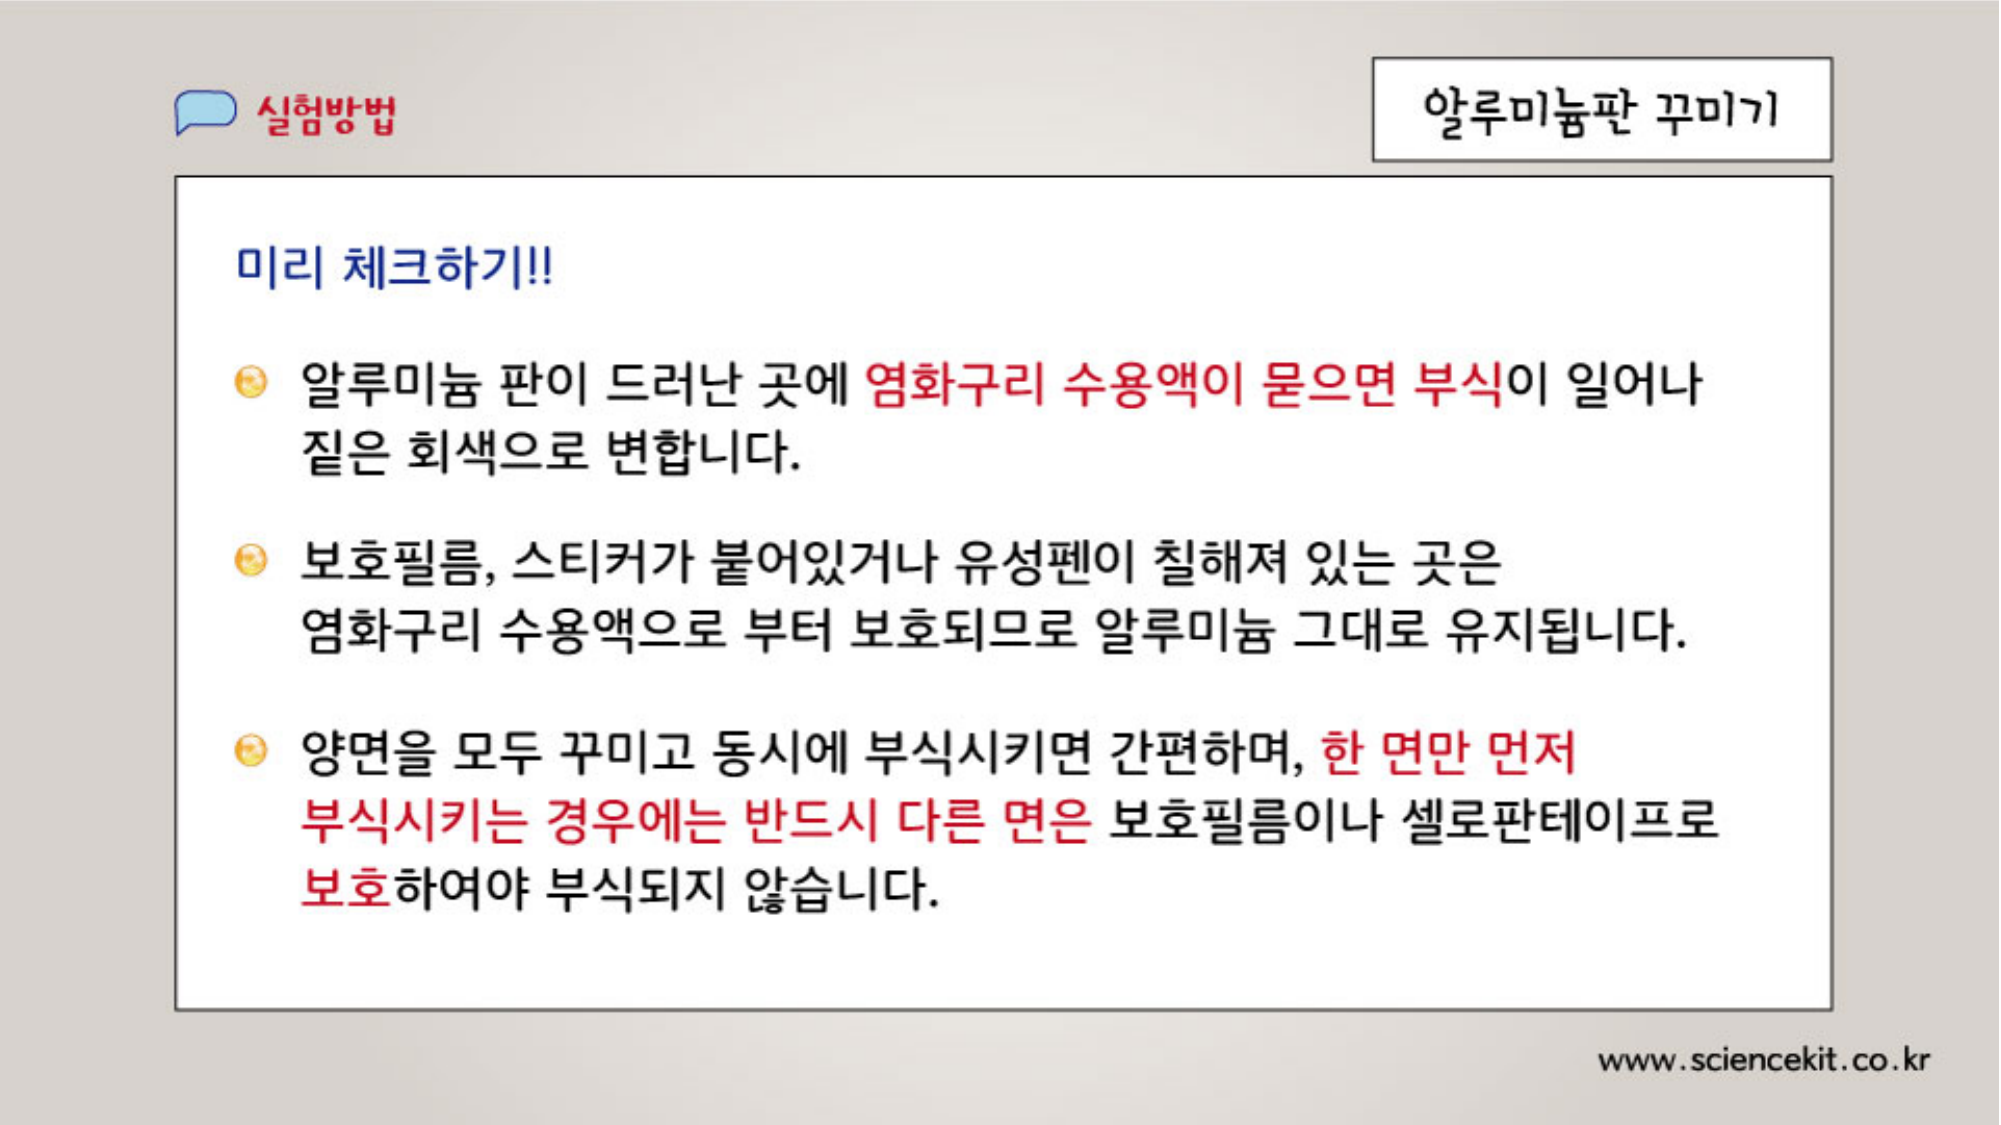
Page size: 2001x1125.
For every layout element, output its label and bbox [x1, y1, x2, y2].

list [0, 0, 1999, 1125]
